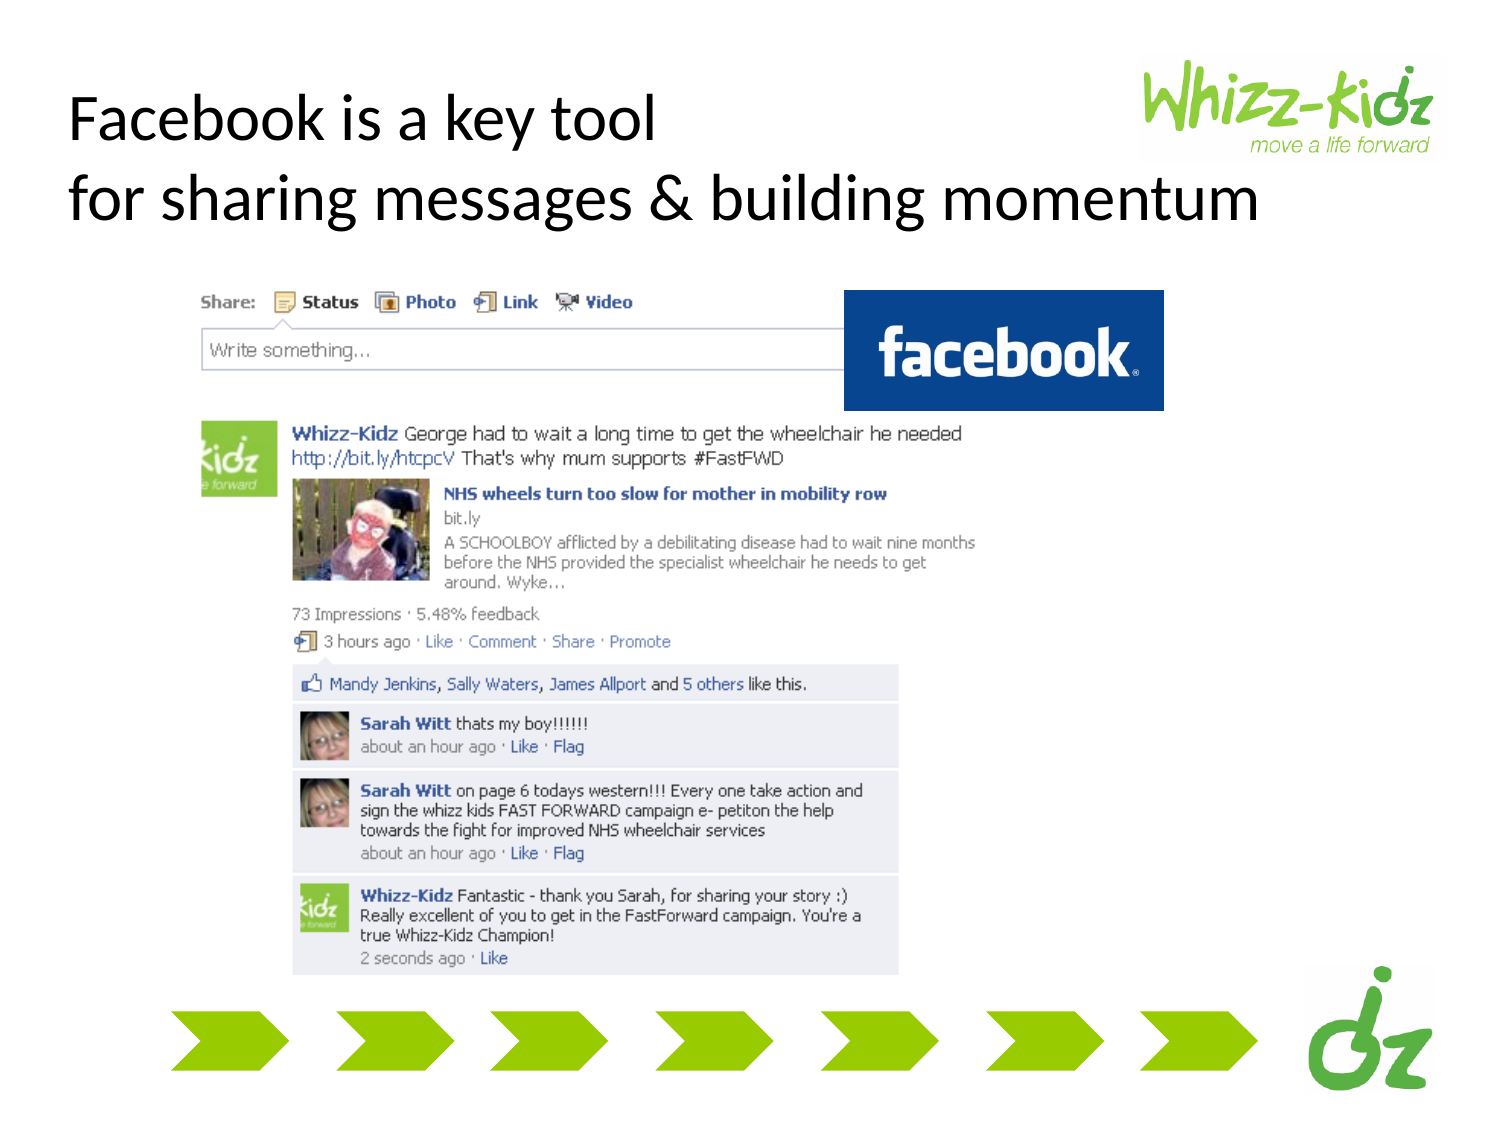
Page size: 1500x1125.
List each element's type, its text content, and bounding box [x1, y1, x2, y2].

picture [194, 278, 1164, 975]
title Facebook is a key tool for sharing messages & building momentum [53, 42, 1416, 185]
picture [1305, 964, 1435, 1094]
picture [1416, 54, 1447, 162]
